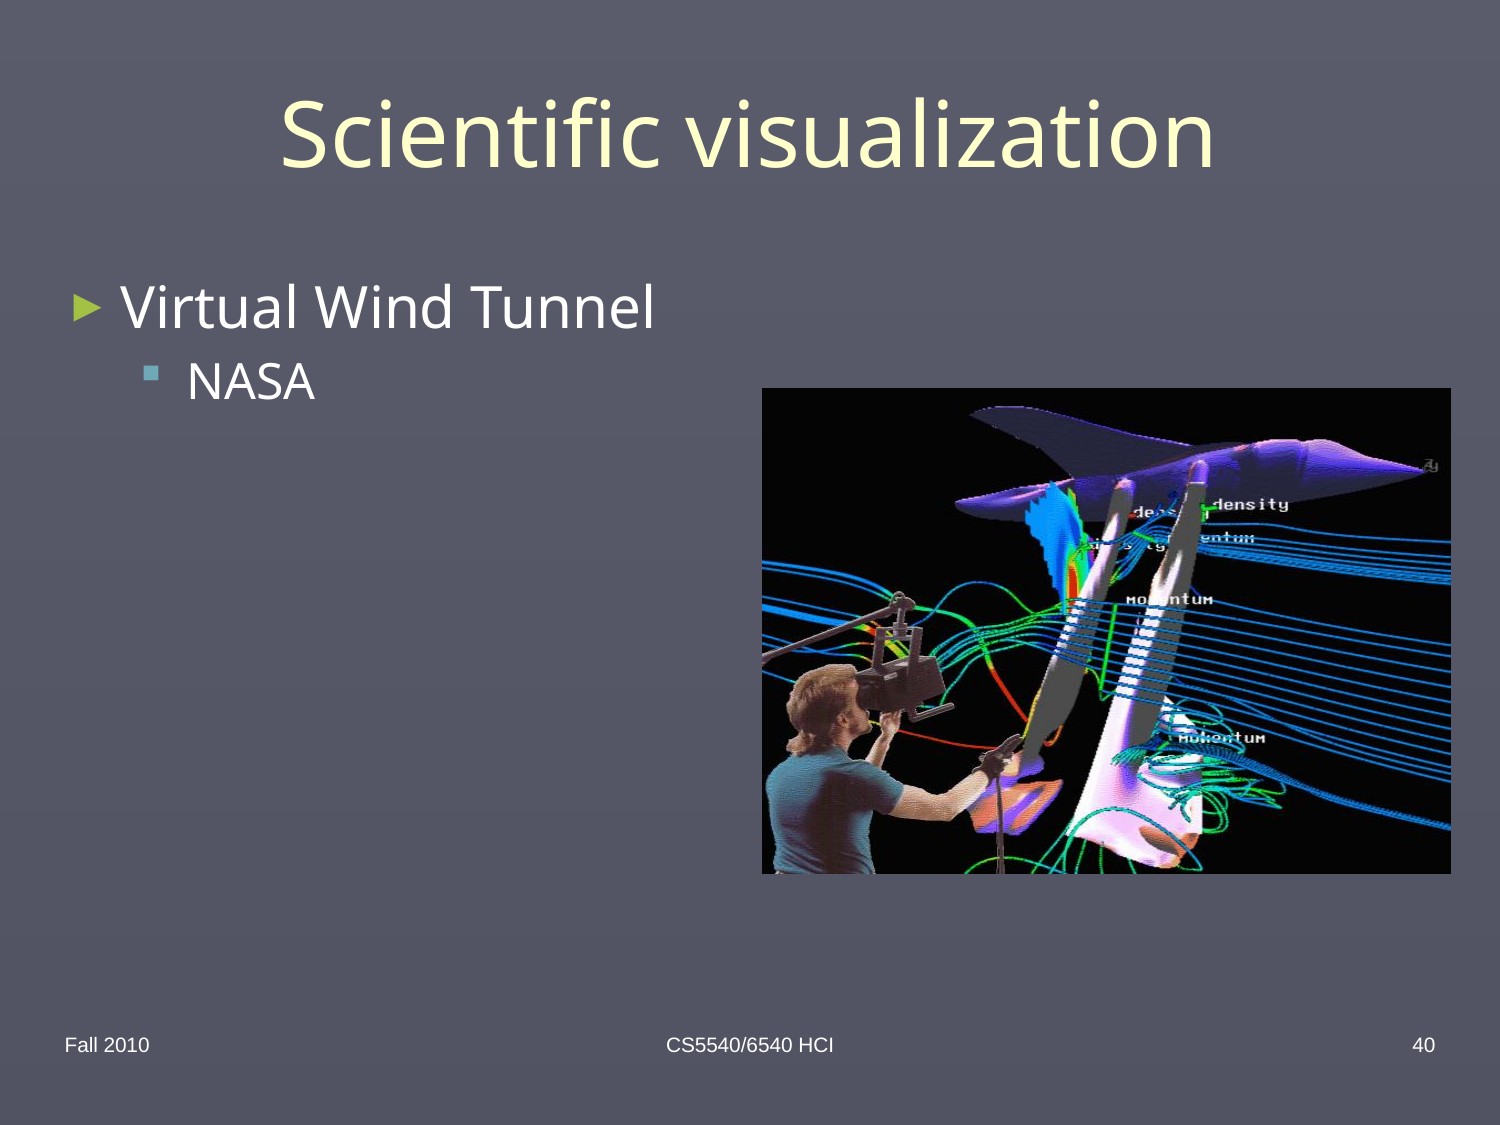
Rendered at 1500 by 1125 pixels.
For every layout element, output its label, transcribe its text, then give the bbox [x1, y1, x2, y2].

slide_number 40 [1074, 1024, 1451, 1103]
list Virtual Wind Tunnel NASA [49, 262, 738, 1001]
footer CS5540/6540 HCI [512, 1024, 988, 1103]
slide_number Fall 2010 [49, 1024, 426, 1103]
title Scientific visualization [49, 37, 1451, 226]
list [762, 388, 1451, 874]
